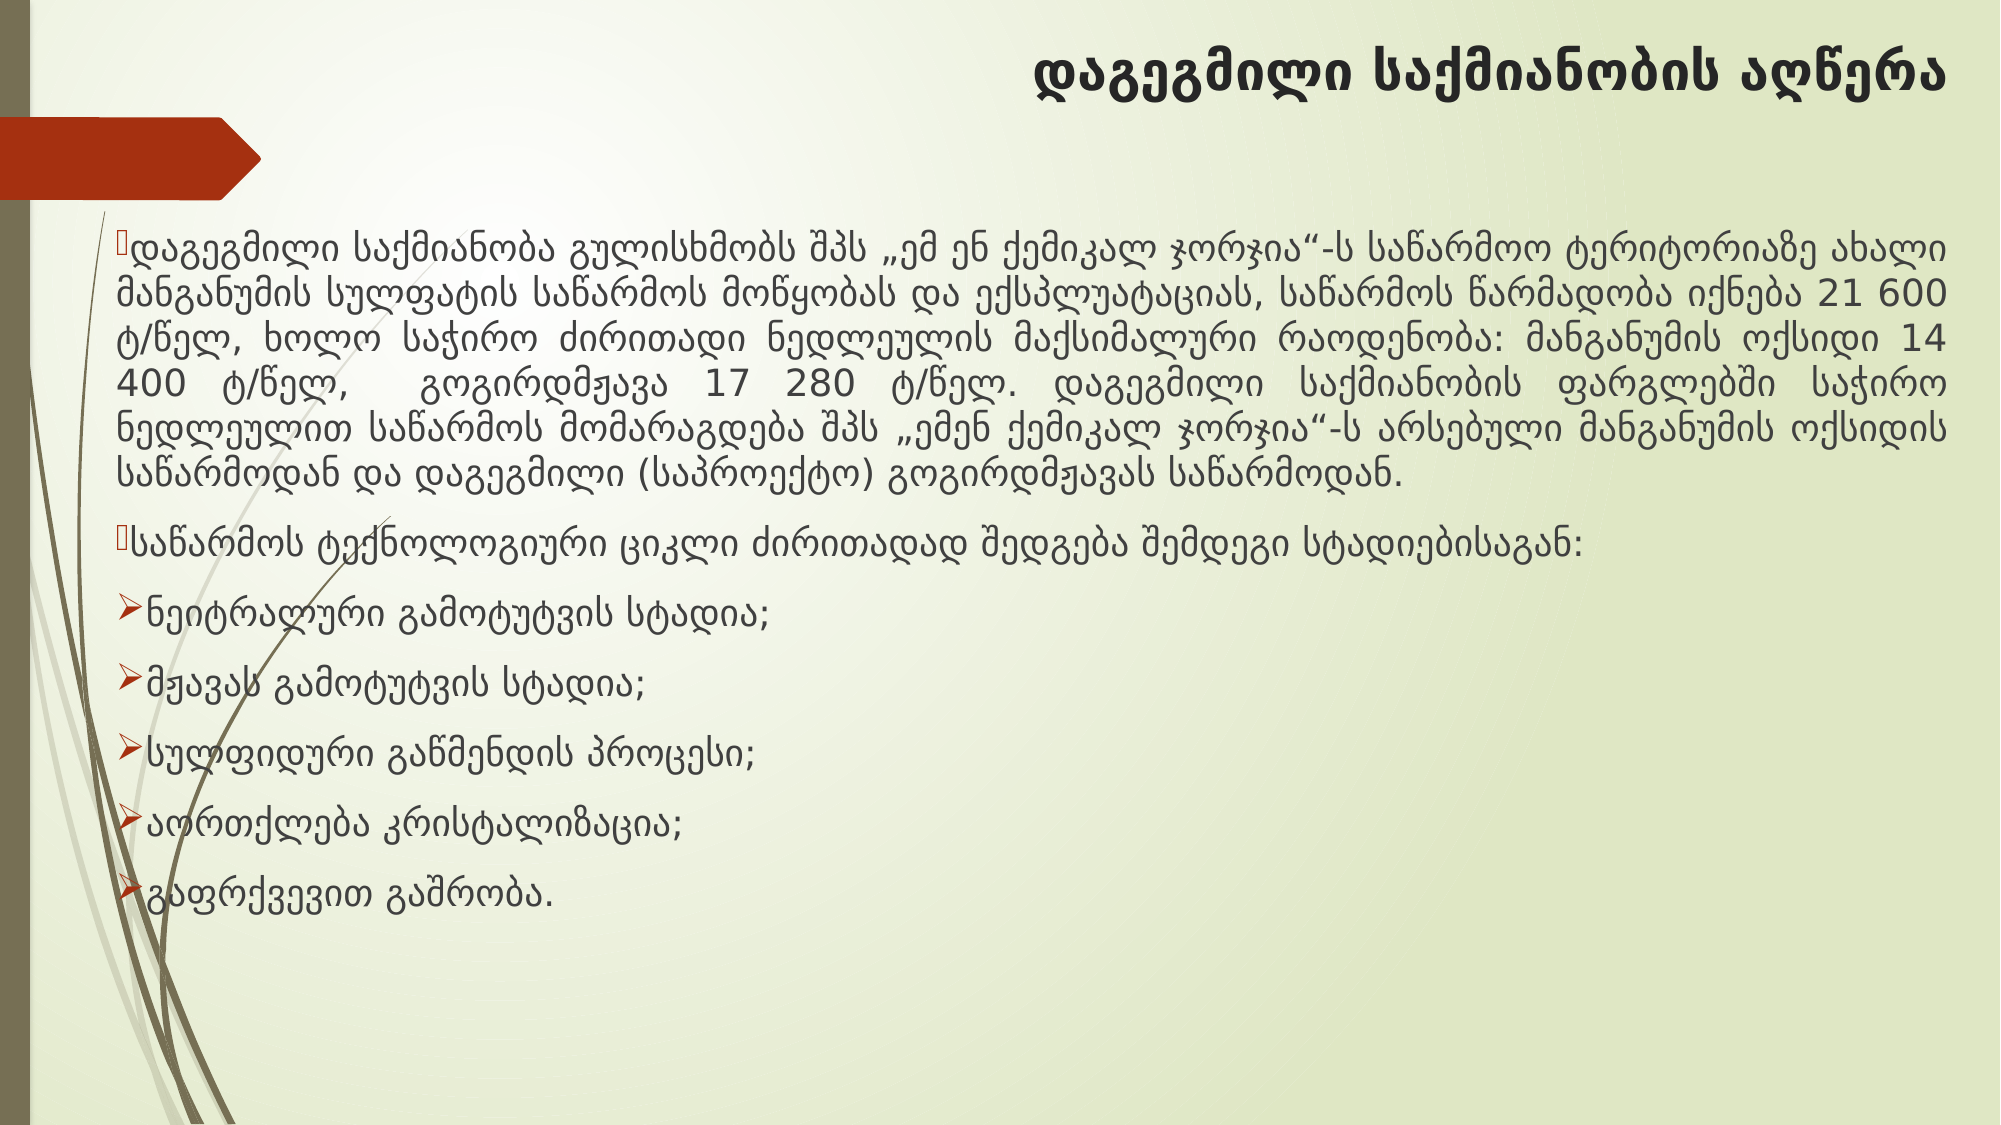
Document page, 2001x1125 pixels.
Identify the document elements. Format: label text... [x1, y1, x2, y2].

title დაგეგმილი საქმიანობის აღწერა [994, 28, 1964, 122]
list დაგეგმილი საქმიანობა გულისხმობს შპს „ემ ენ ქემიკალ ჯორჯია“-ს საწარმოო ტერიტორიაზე ახალი მანგანუმის სულფატის საწარმოს მოწყობას და ექსპლუატაციას, საწარმოს წარმადობა იქნება 21 600 ტ/წელ, ხოლო საჭირო ძირითადი ნედლეულის მაქსიმალური რაოდენობა: მანგანუმის ოქსიდი 14 400 ტ/წელ, გოგირდმჟავა 17 280 ტ/წელ. დაგეგმილი საქმიანობის ფარგლებში საჭირო ნედლეულით საწარმოს მომარაგდება შპს „ემენ ქემიკალ ჯორჯია“-ს არსებული მანგანუმის ოქსიდის საწარმოდან და დაგეგმილი (საპროექტო) გოგირდმჟავას საწარმოდან. საწარმოს ტექნოლოგიური ციკლი ძირითადად შედგება შემდეგი სტადიებისაგან: ნეიტრალური გამოტუტვის სტადია; მჟავას გამოტუტვის სტადია; სულფიდური გაწმენდის პროცესი; აორთქლება კრისტალიზაცია; გაფრქვევით გაშრობა. [100, 216, 1964, 1027]
